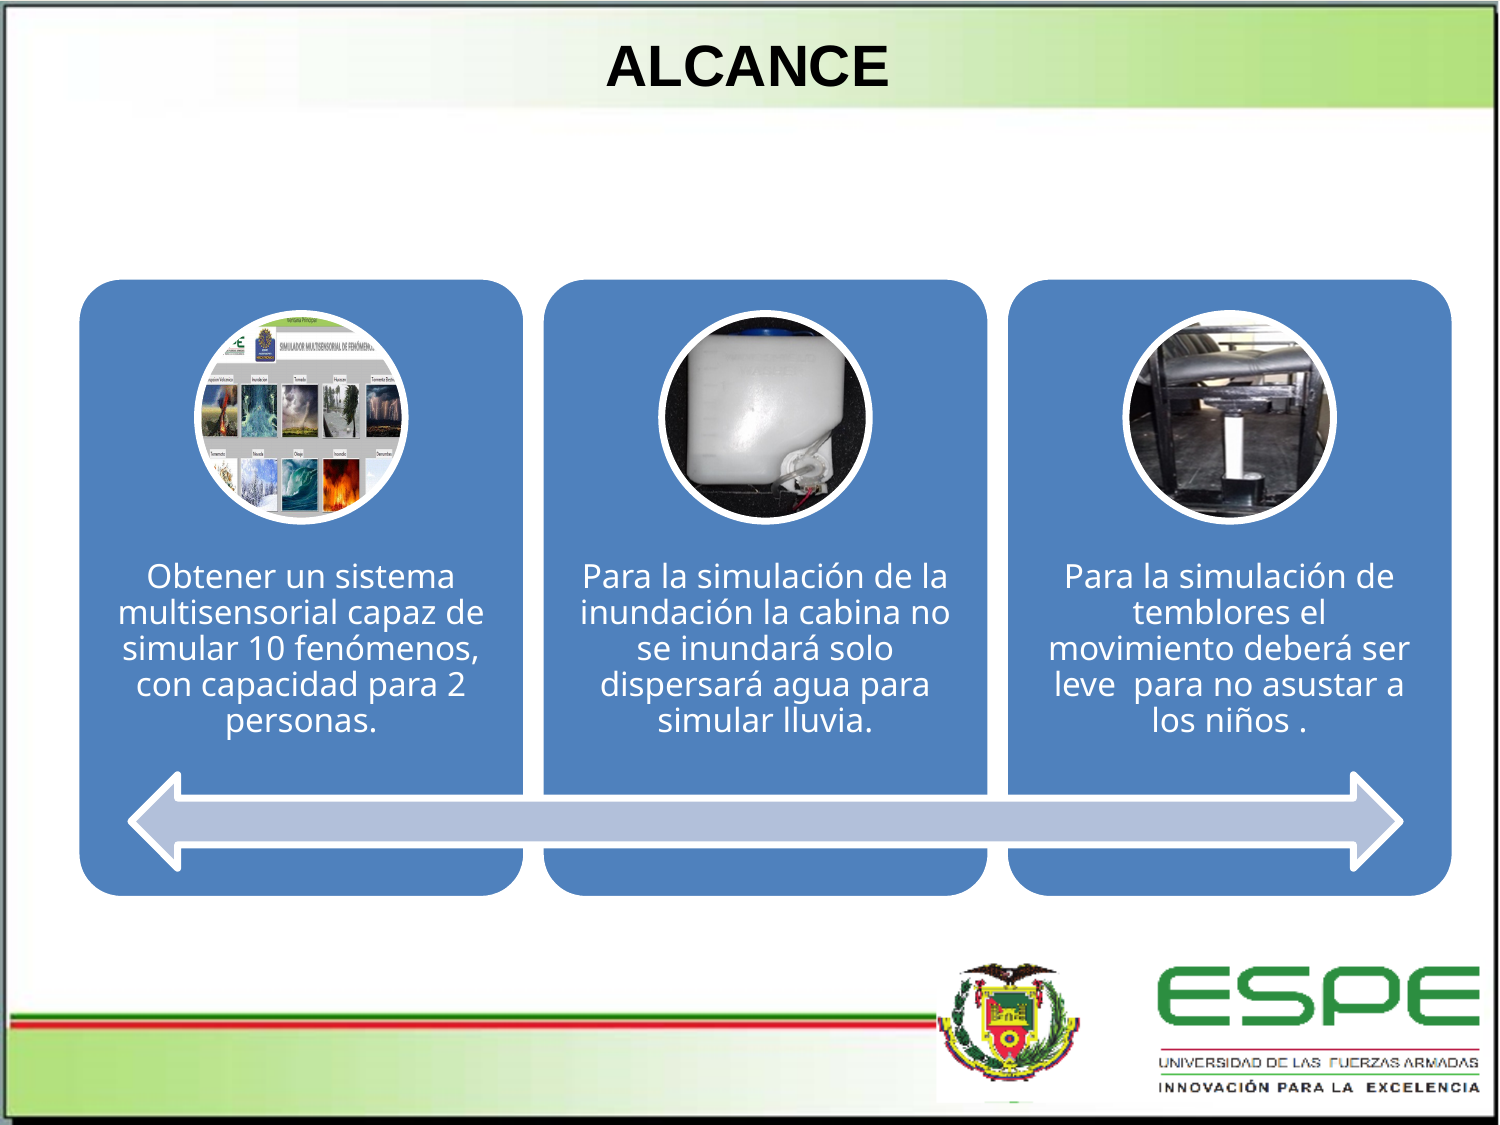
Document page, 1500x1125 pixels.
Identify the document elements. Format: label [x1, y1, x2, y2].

text_box [75, 275, 1456, 900]
picture [0, 1, 1500, 1125]
